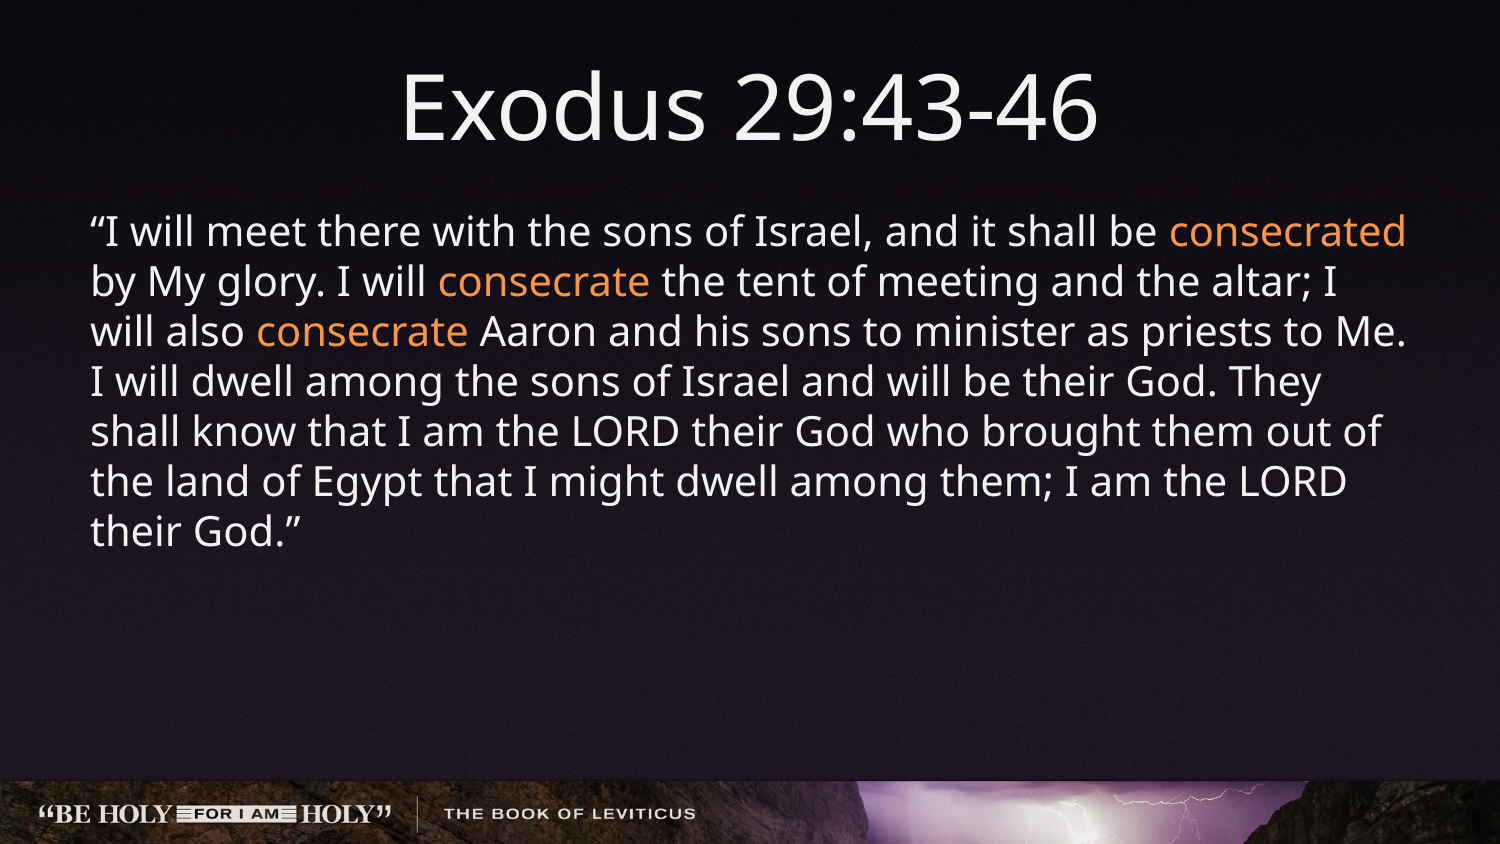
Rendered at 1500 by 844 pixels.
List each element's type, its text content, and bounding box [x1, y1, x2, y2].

title Exodus 29:43-46 [75, 33, 1425, 175]
picture [0, 0, 1500, 844]
list “I will meet there with the sons of Israel, and it shall be consecrated by My glory. I will consecrate the tent of meeting and the altar; I will also consecrate Aaron and his sons to minister as priests to Me. I will dwell among the sons of Israel and will be their God. They shall know that I am the LORD their God who brought them out of the land of Egypt that I might dwell among them; I am the LORD their God.” [75, 196, 1425, 754]
